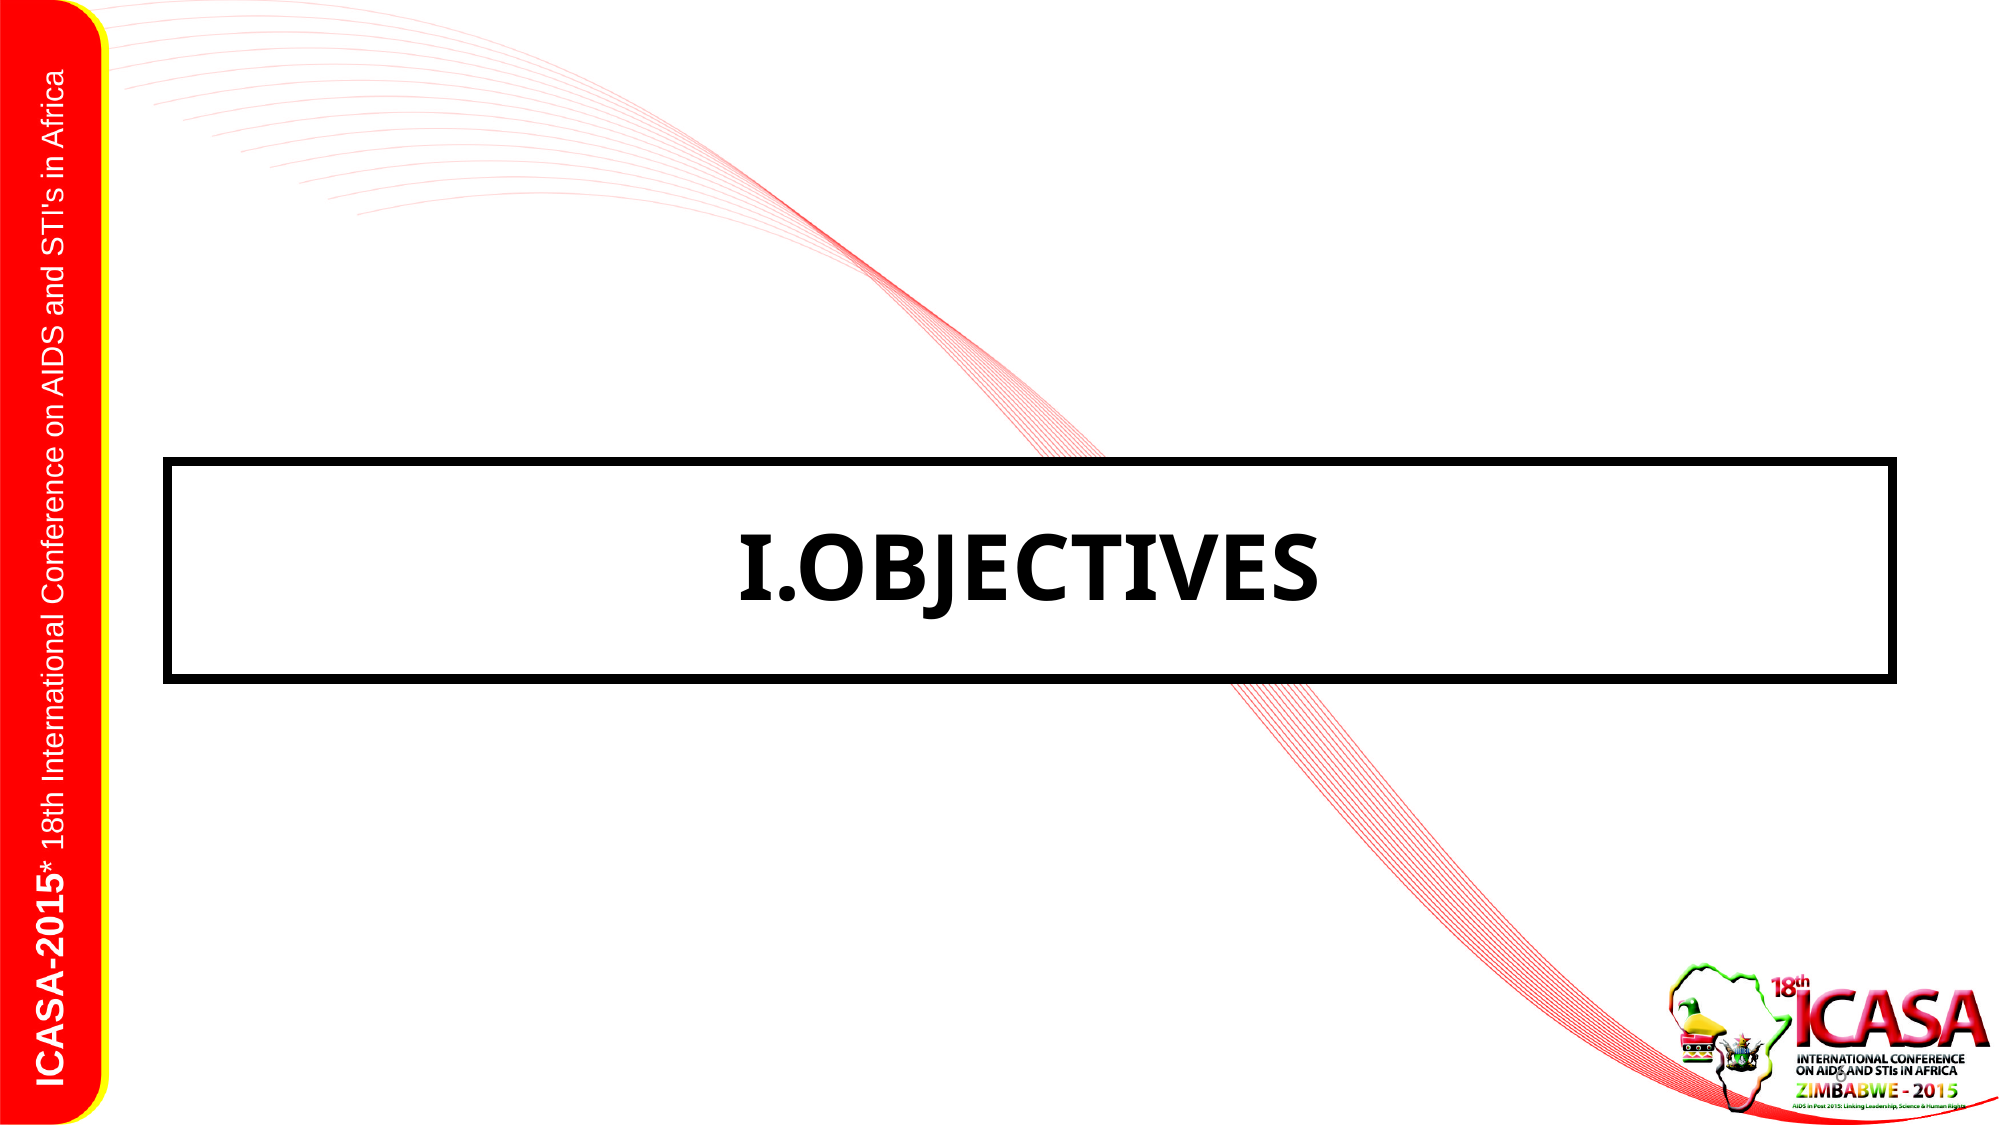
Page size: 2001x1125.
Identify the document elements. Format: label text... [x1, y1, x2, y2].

title I.OBJECTIVES [166, 461, 1893, 680]
slide_number 6 [1412, 1042, 1863, 1103]
picture [0, 0, 2001, 1125]
list [158, 145, 1863, 365]
